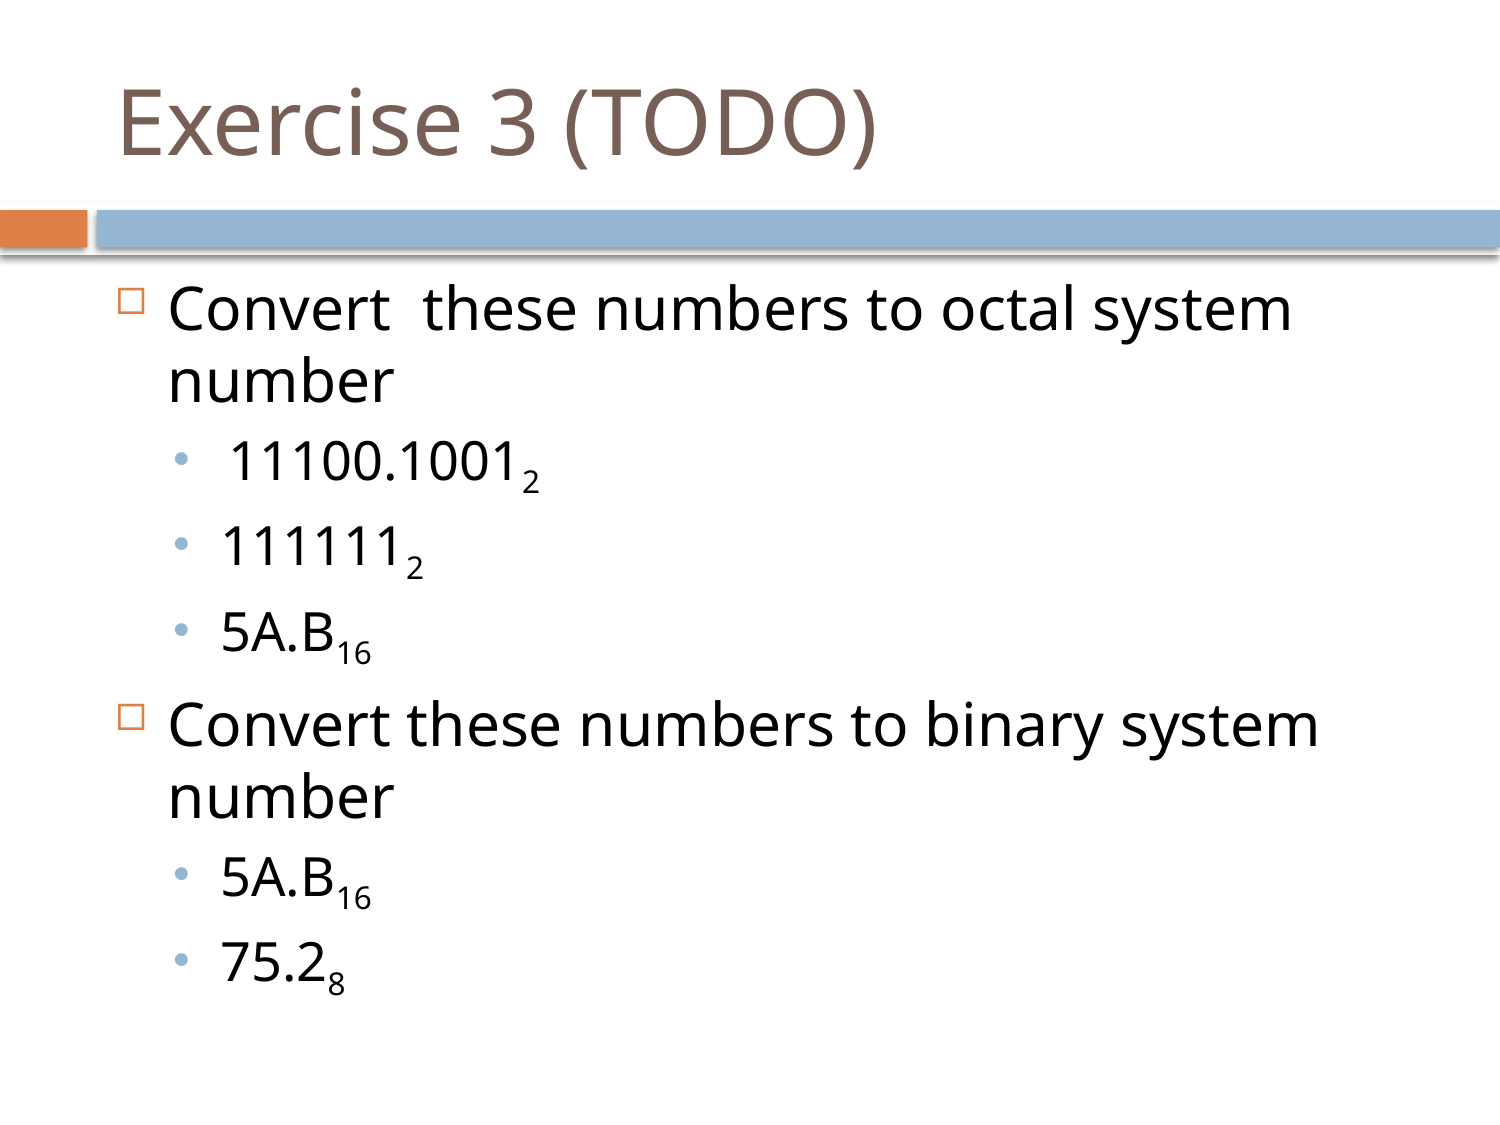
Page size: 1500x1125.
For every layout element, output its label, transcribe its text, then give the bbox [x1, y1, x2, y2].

list Convert these numbers to octal system number 11100.10012 1111112 5A.B16 Convert these numbers to binary system number 5A.B16 75.28 [100, 262, 1438, 1000]
title Exercise 3 (TODO) [100, 37, 1438, 200]
